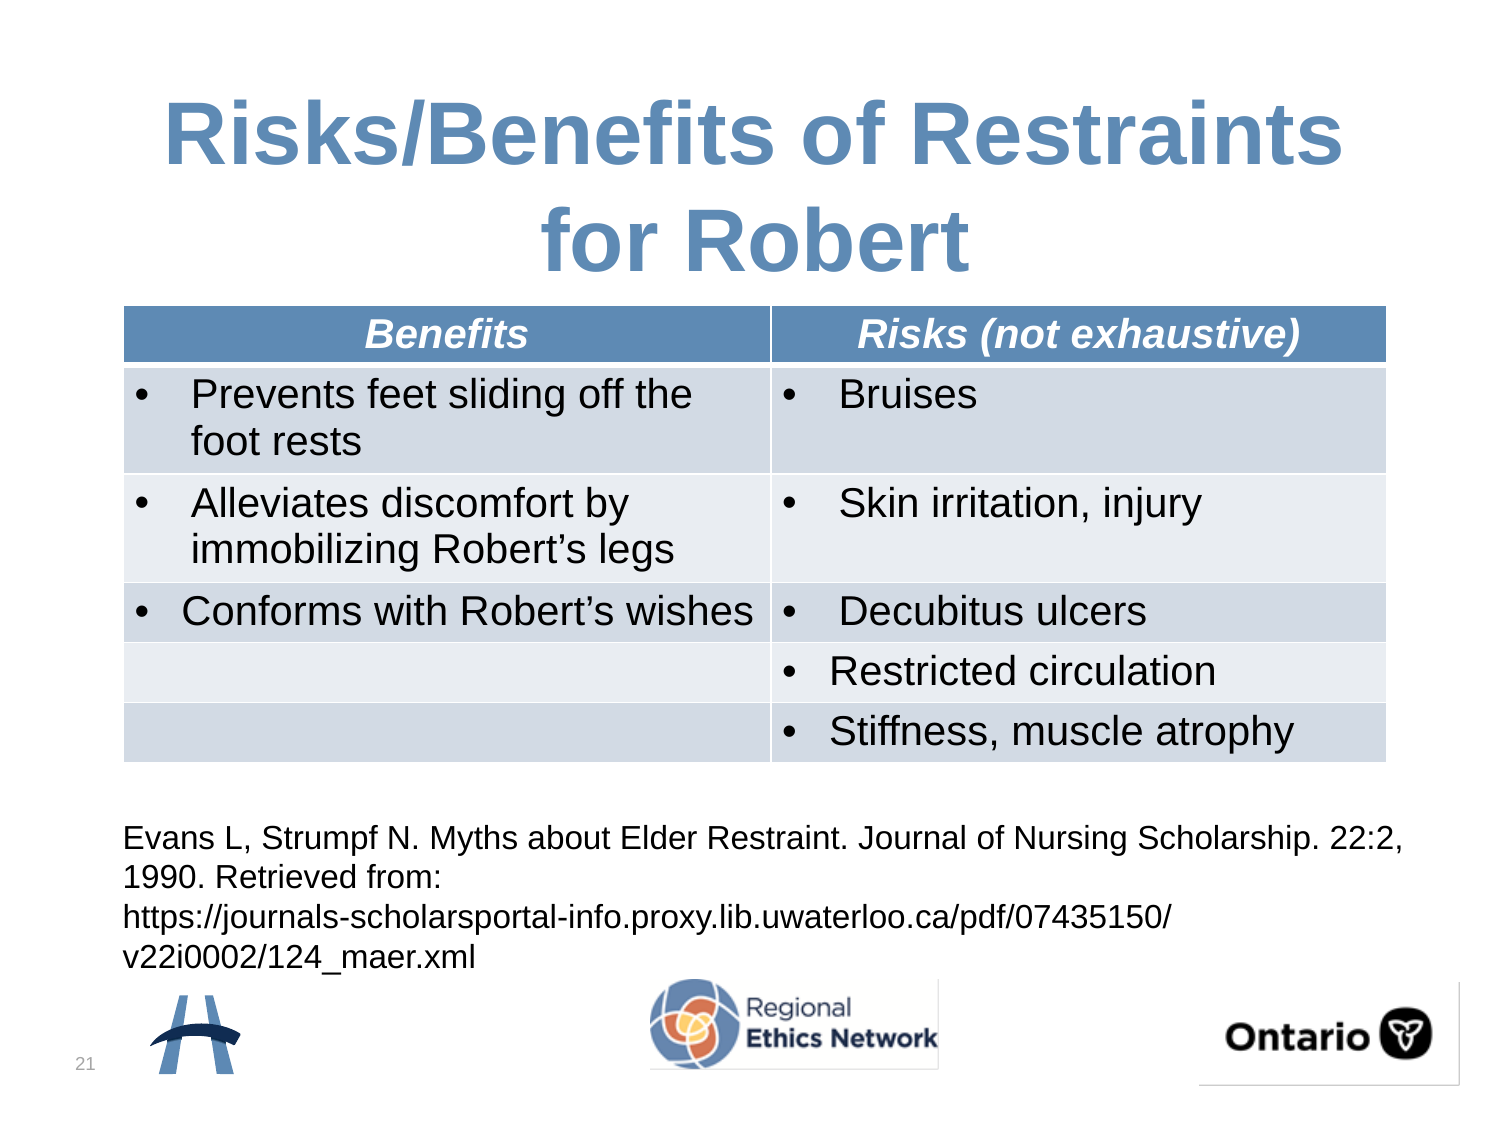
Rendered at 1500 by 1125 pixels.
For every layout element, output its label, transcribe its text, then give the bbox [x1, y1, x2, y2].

table_cell Restricted circulation [772, 643, 1386, 702]
table_cell Prevents feet sliding off the foot rests [124, 368, 770, 473]
table_cell Skin irritation, injury [772, 475, 1386, 582]
text_box Evans L, Strumpf N. Myths about Elder Restraint. Journal of Nursing Scholarship. 22:2, 1990. Retrieved from: https://journals-scholarsportal-info.proxy.lib.uwaterloo.ca/pdf/07435150/v22i0002/124_maer.xml [108, 808, 1460, 983]
table_cell Bruises [772, 368, 1386, 473]
picture [1199, 982, 1461, 1087]
table_header Risks (not exhaustive) [772, 306, 1386, 362]
table_cell [124, 703, 770, 762]
table_cell Stiffness, muscle atrophy [772, 703, 1386, 762]
title Risks/Benefits of Restraints for Robert [139, 75, 1372, 292]
picture [650, 983, 940, 1071]
table_cell Alleviates discomfort by immobilizing Robert’s legs [124, 475, 770, 582]
slide_number 21 [75, 979, 375, 1075]
table_cell Decubitus ulcers [772, 583, 1386, 642]
table_header Benefits [124, 306, 770, 362]
table_cell [124, 643, 770, 702]
table_cell Conforms with Robert’s wishes [124, 583, 770, 642]
